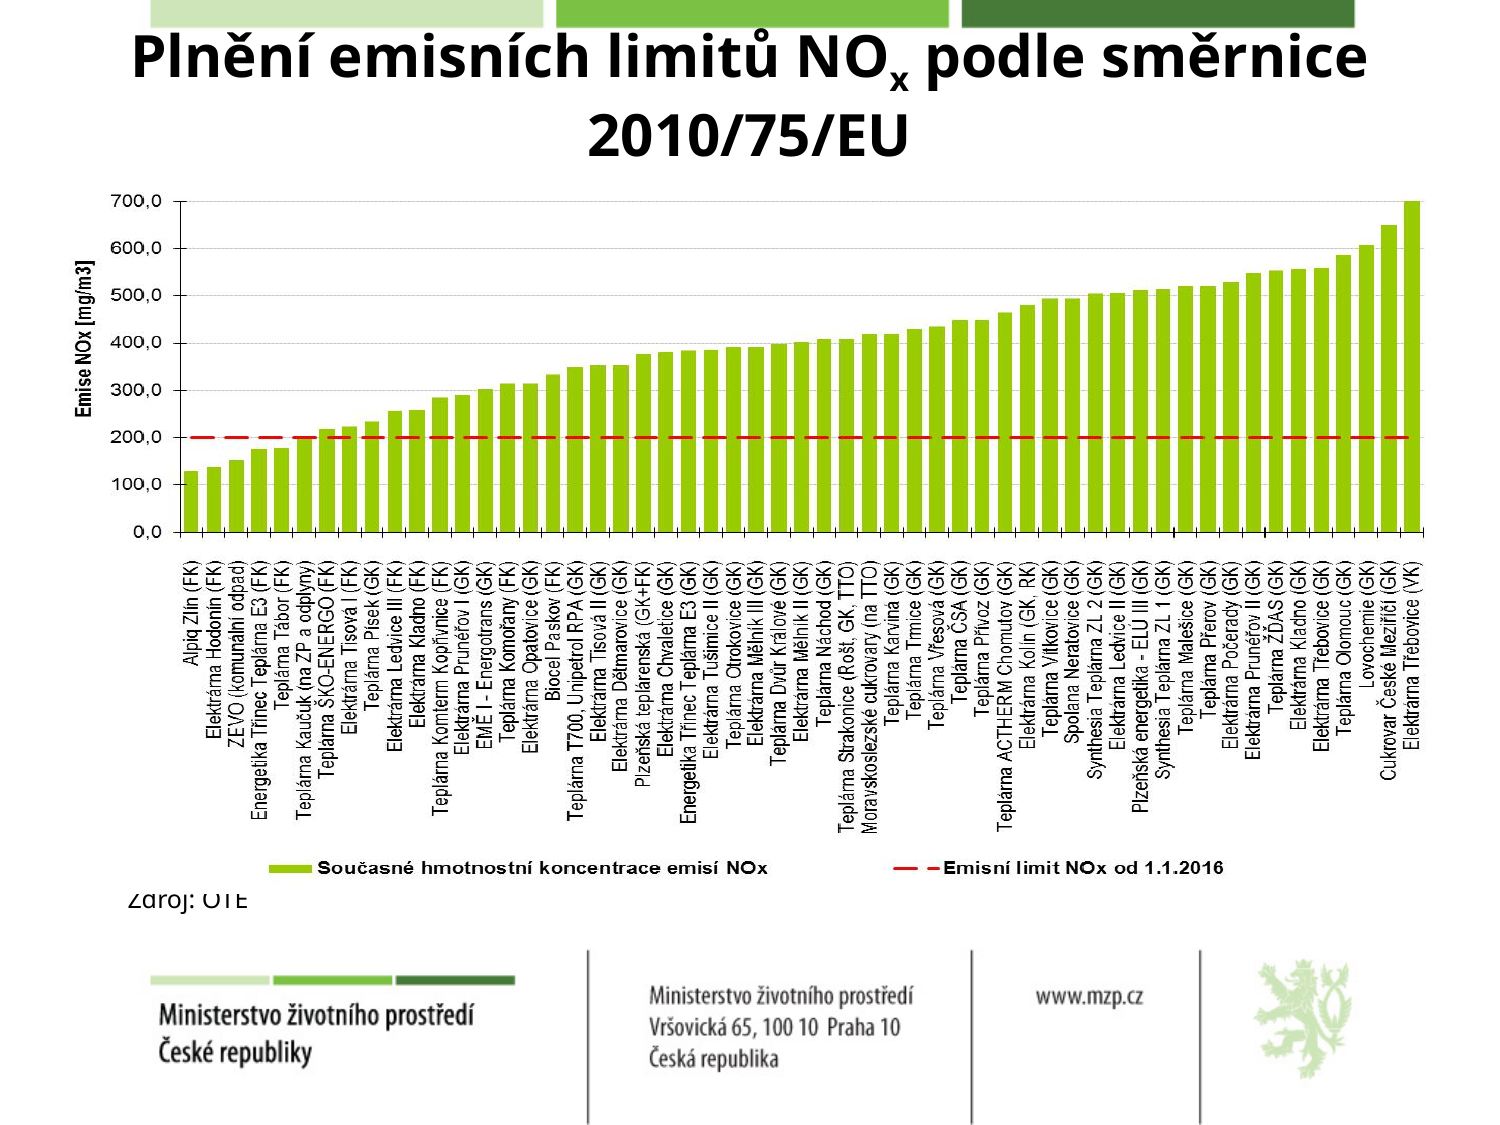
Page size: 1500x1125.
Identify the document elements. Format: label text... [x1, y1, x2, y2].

picture [0, 0, 1500, 1125]
title Plnění emisních limitů NOx podle směrnice 2010/75/EU [111, 0, 1388, 183]
list Zdroj: OTE [112, 901, 1388, 951]
